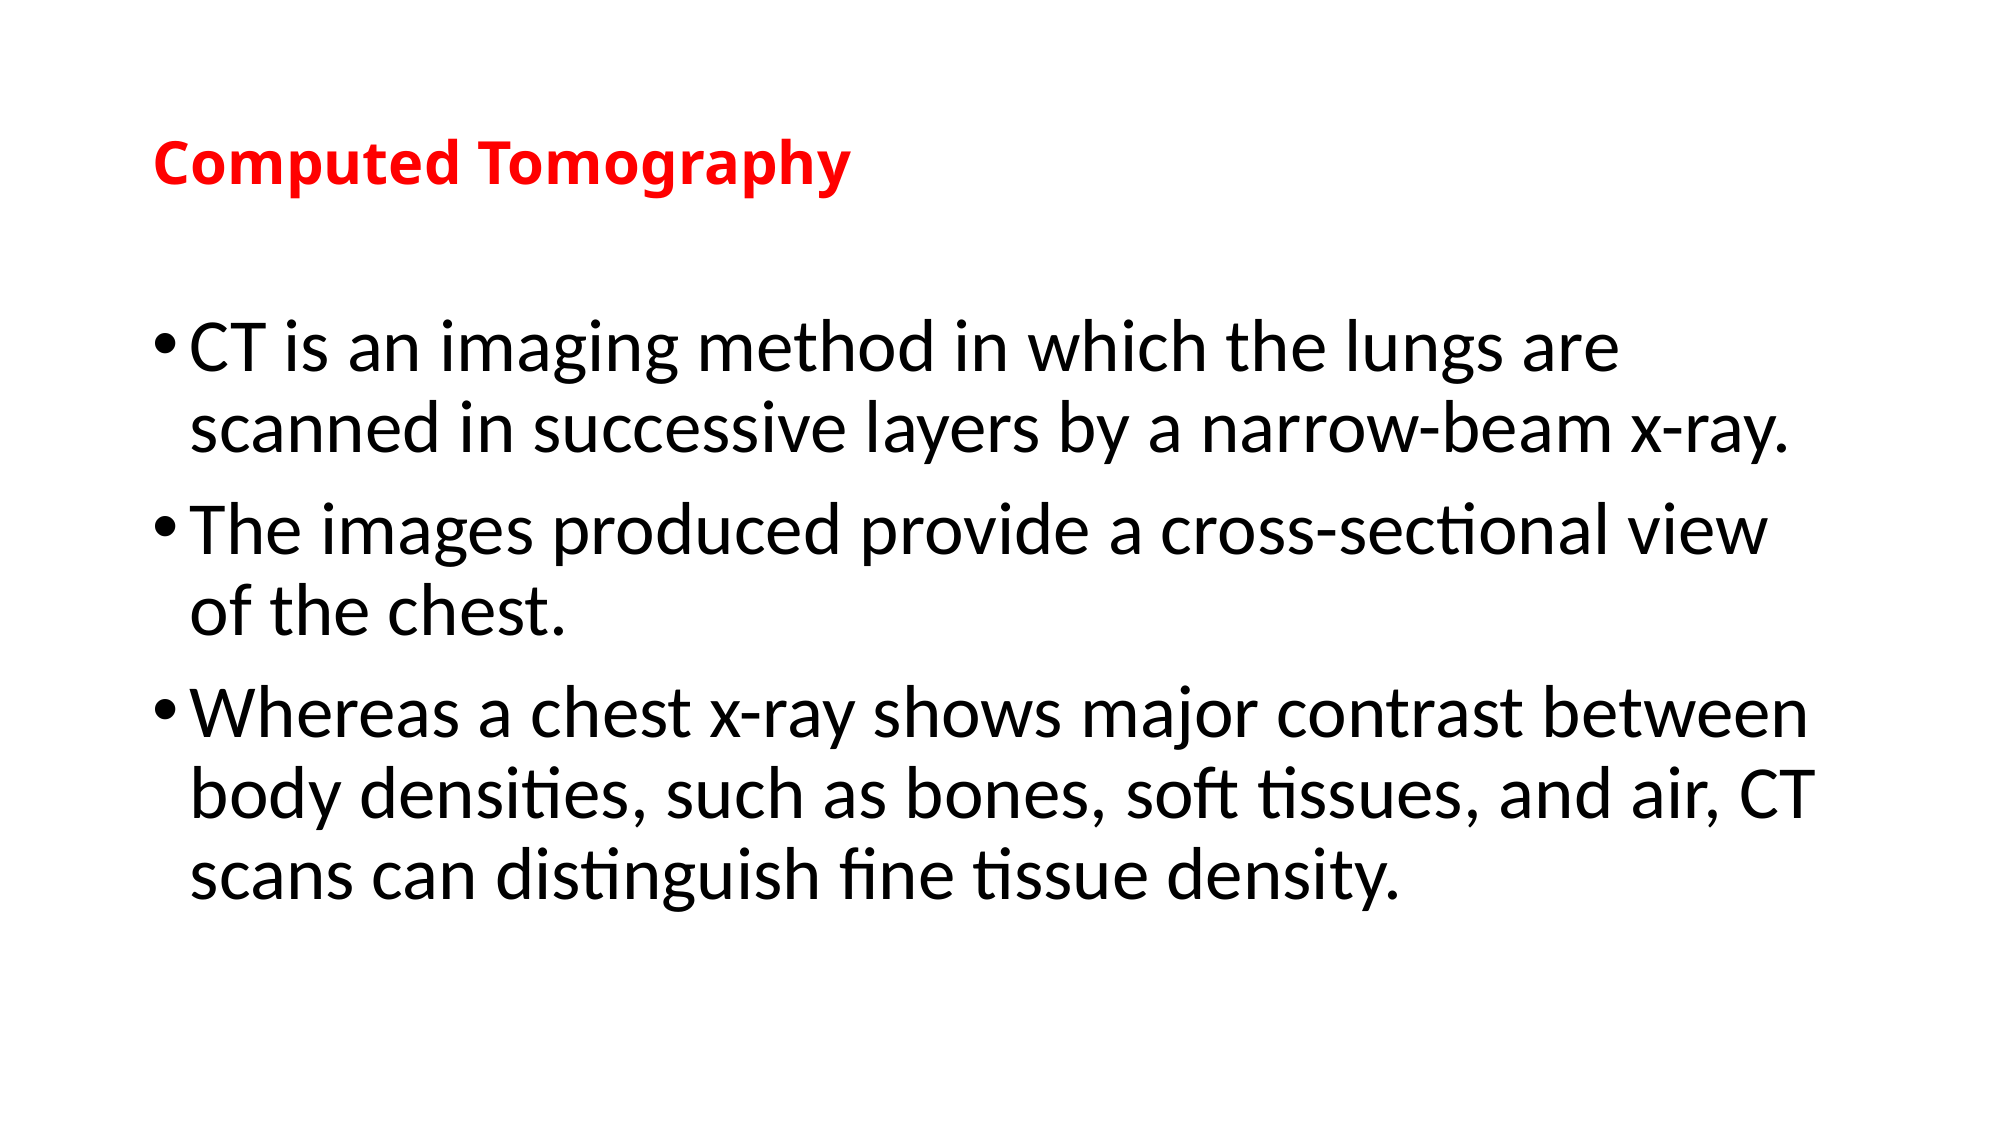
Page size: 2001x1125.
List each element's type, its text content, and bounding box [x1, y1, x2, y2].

list CT is an imaging method in which the lungs are scanned in successive layers by a narrow-beam x-ray. The images produced provide a cross-sectional view of the chest. Whereas a chest x-ray shows major contrast between body densities, such as bones, soft tissues, and air, CT scans can distinguish fine tissue density. [137, 299, 1863, 1014]
title Computed Tomography [137, 59, 1863, 278]
